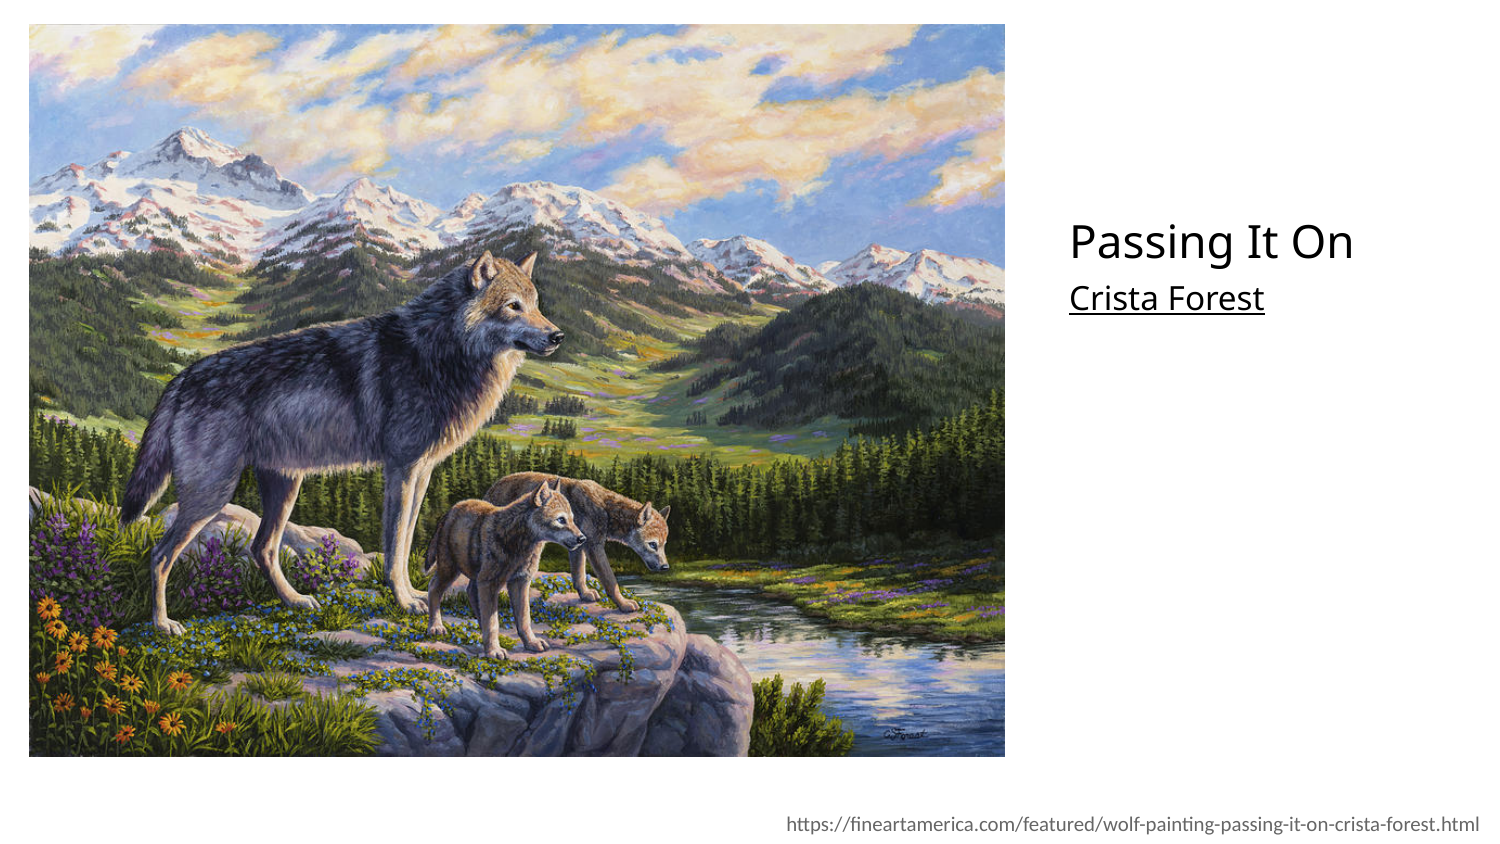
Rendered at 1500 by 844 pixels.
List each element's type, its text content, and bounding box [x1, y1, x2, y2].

text_box Passing It On Crista Forest [1054, 186, 1484, 328]
picture [28, 24, 1005, 757]
text_box https://fineartamerica.com/featured/wolf-painting-passing-it-on-crista-forest.html [583, 790, 1500, 844]
